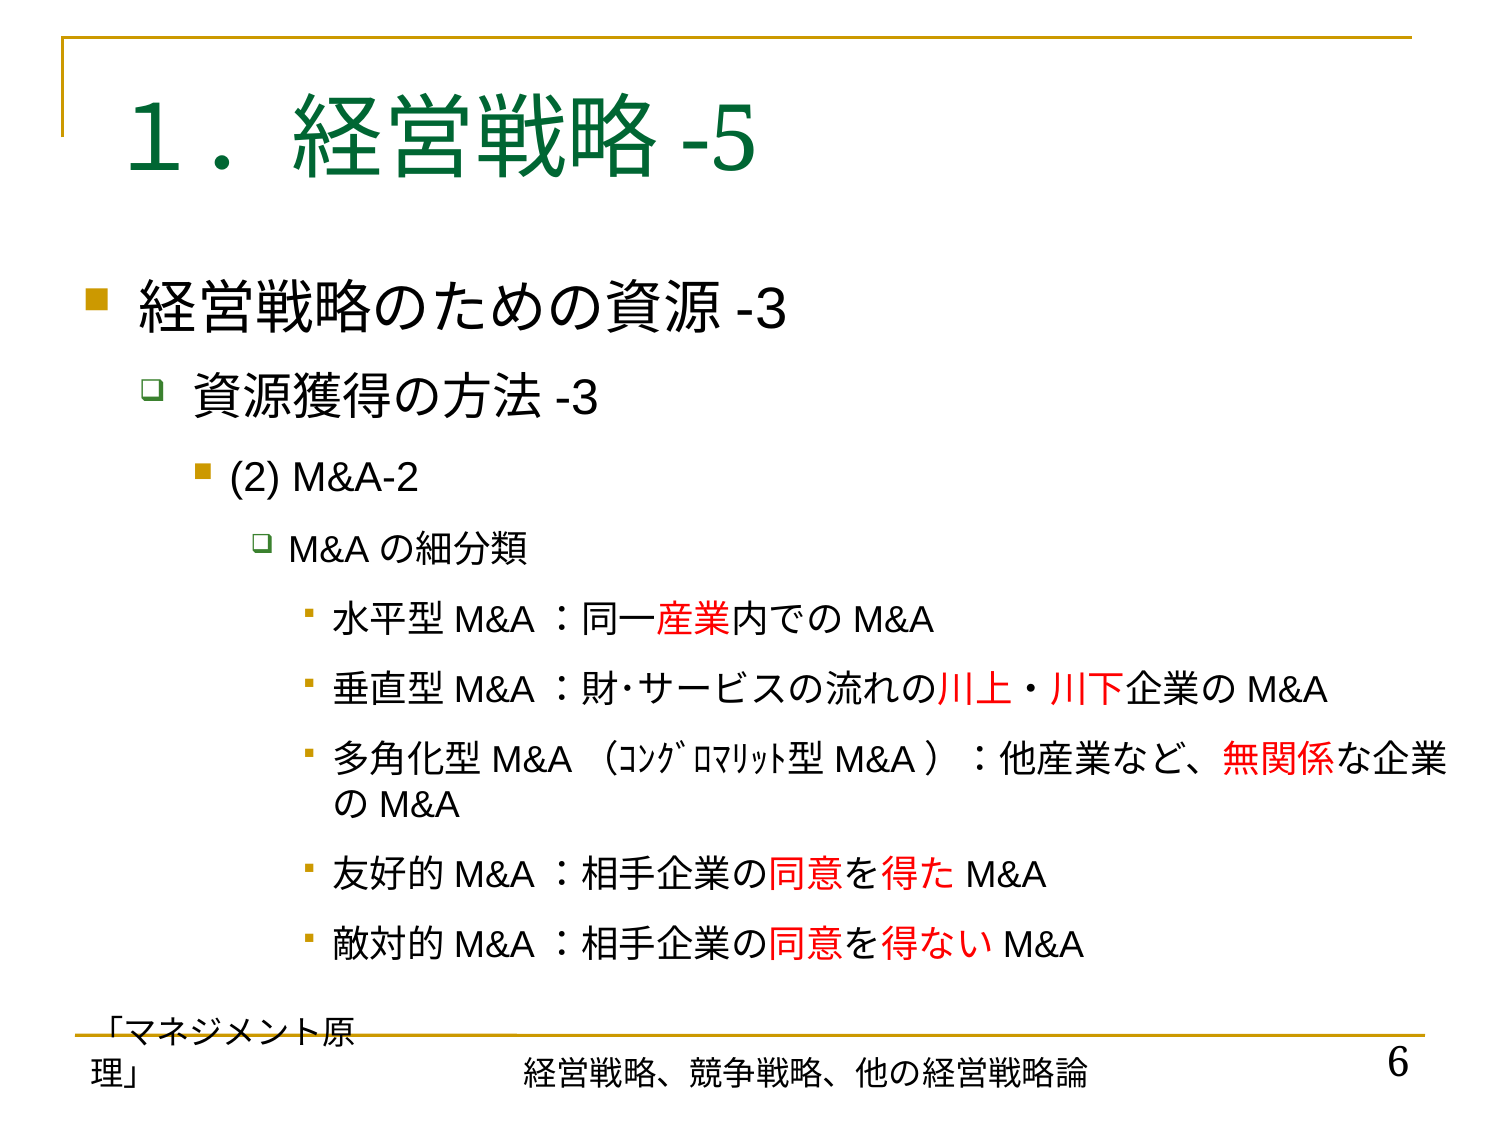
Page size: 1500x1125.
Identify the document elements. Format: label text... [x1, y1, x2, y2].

slide_number 「マネジメント原理」 [74, 1023, 426, 1100]
slide_number 6 [1177, 1072, 1426, 1100]
footer 経営戦略、競争戦略、他の経営戦略論 [425, 1072, 1187, 1101]
title １．経営戦略-5 [93, 70, 1444, 262]
list 経営戦略のための資源-3 資源獲得の方法-3 (2) M&A-2 M&Aの細分類 水平型M&A：同一産業内でのM&A 垂直型M&A：財･サービスの流れの川上・川下企業のM&A 多角化型M&A（ｺﾝｸﾞﾛﾏﾘｯﾄ型M&A）：他産業など、無関係な企業のM&A 友好的M&A：相手企業の同意を得たM&A 敵対的M&A：相手企業の同意を得ないM&A [67, 262, 1500, 1072]
